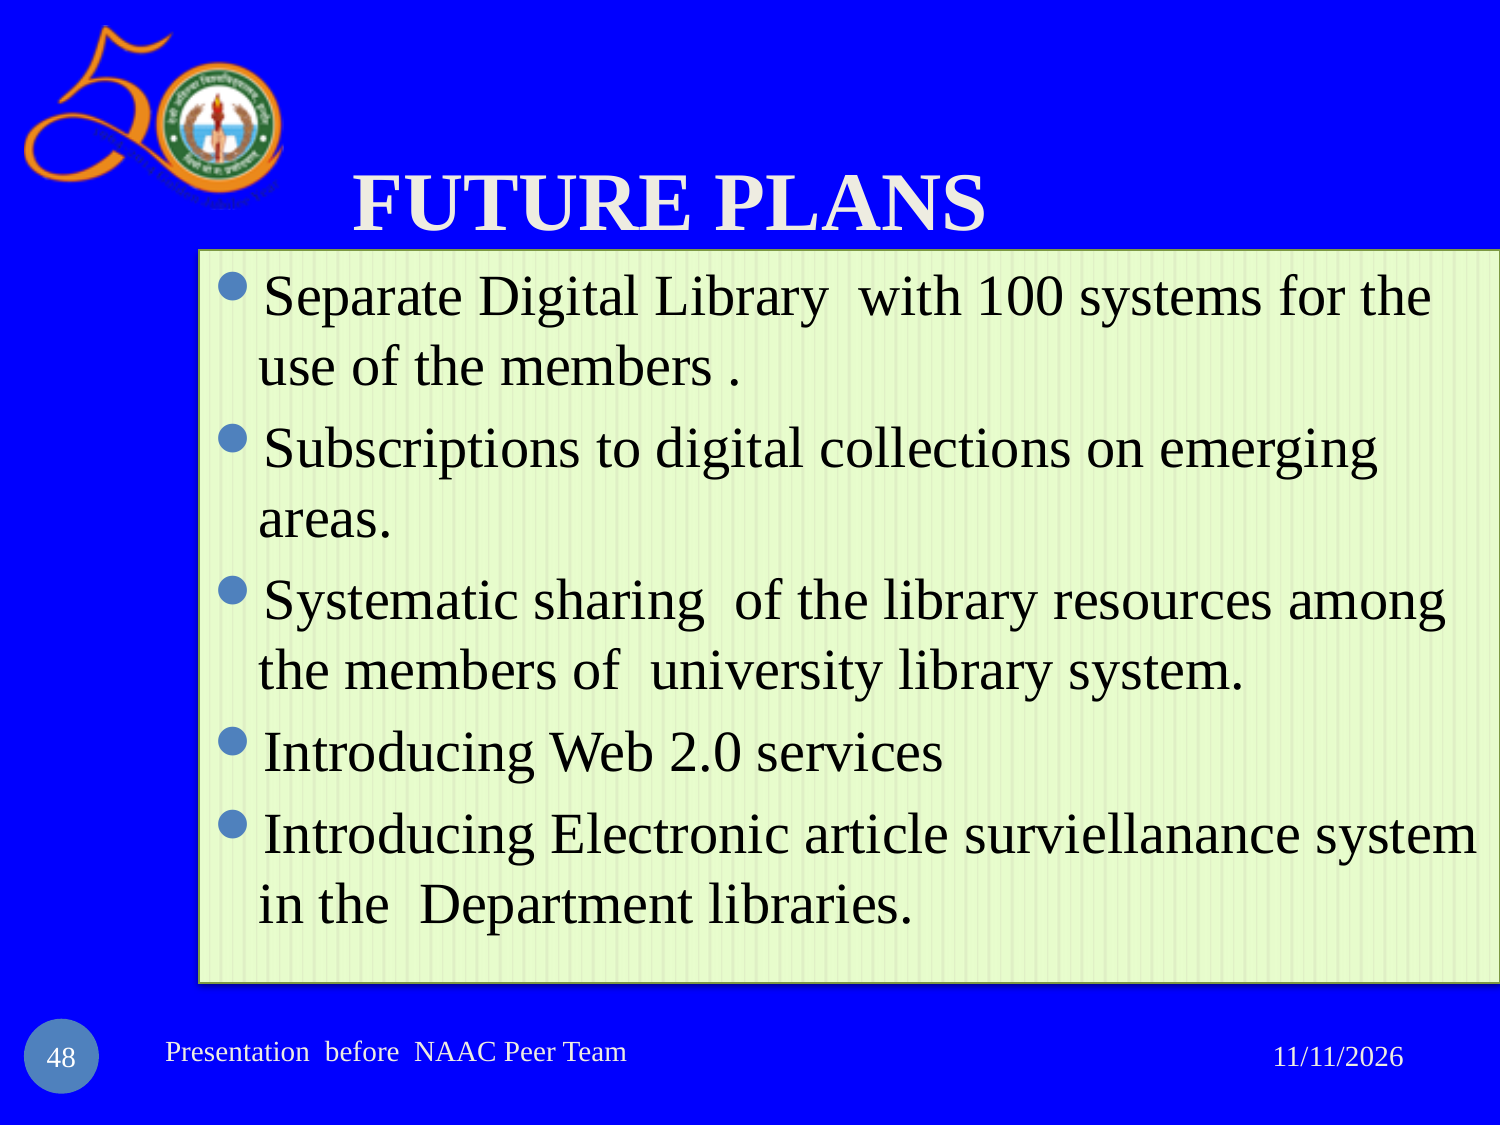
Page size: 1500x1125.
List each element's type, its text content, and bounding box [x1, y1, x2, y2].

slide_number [1012, 1015, 1419, 1094]
slide_number 48 [23, 1018, 99, 1094]
title FUTURE PLANS [337, 74, 1299, 248]
list Separate Digital Library with 100 systems for the use of the members . Subscriptions to digital collections on emerging areas. Systematic sharing of the library resources among the members of university library system. Introducing Web 2.0 services Introducing Electronic article surviellanance system in the Department libraries. [198, 249, 1500, 984]
footer Presentation before NAAC Peer Team [150, 1012, 800, 1088]
picture [24, 24, 288, 213]
